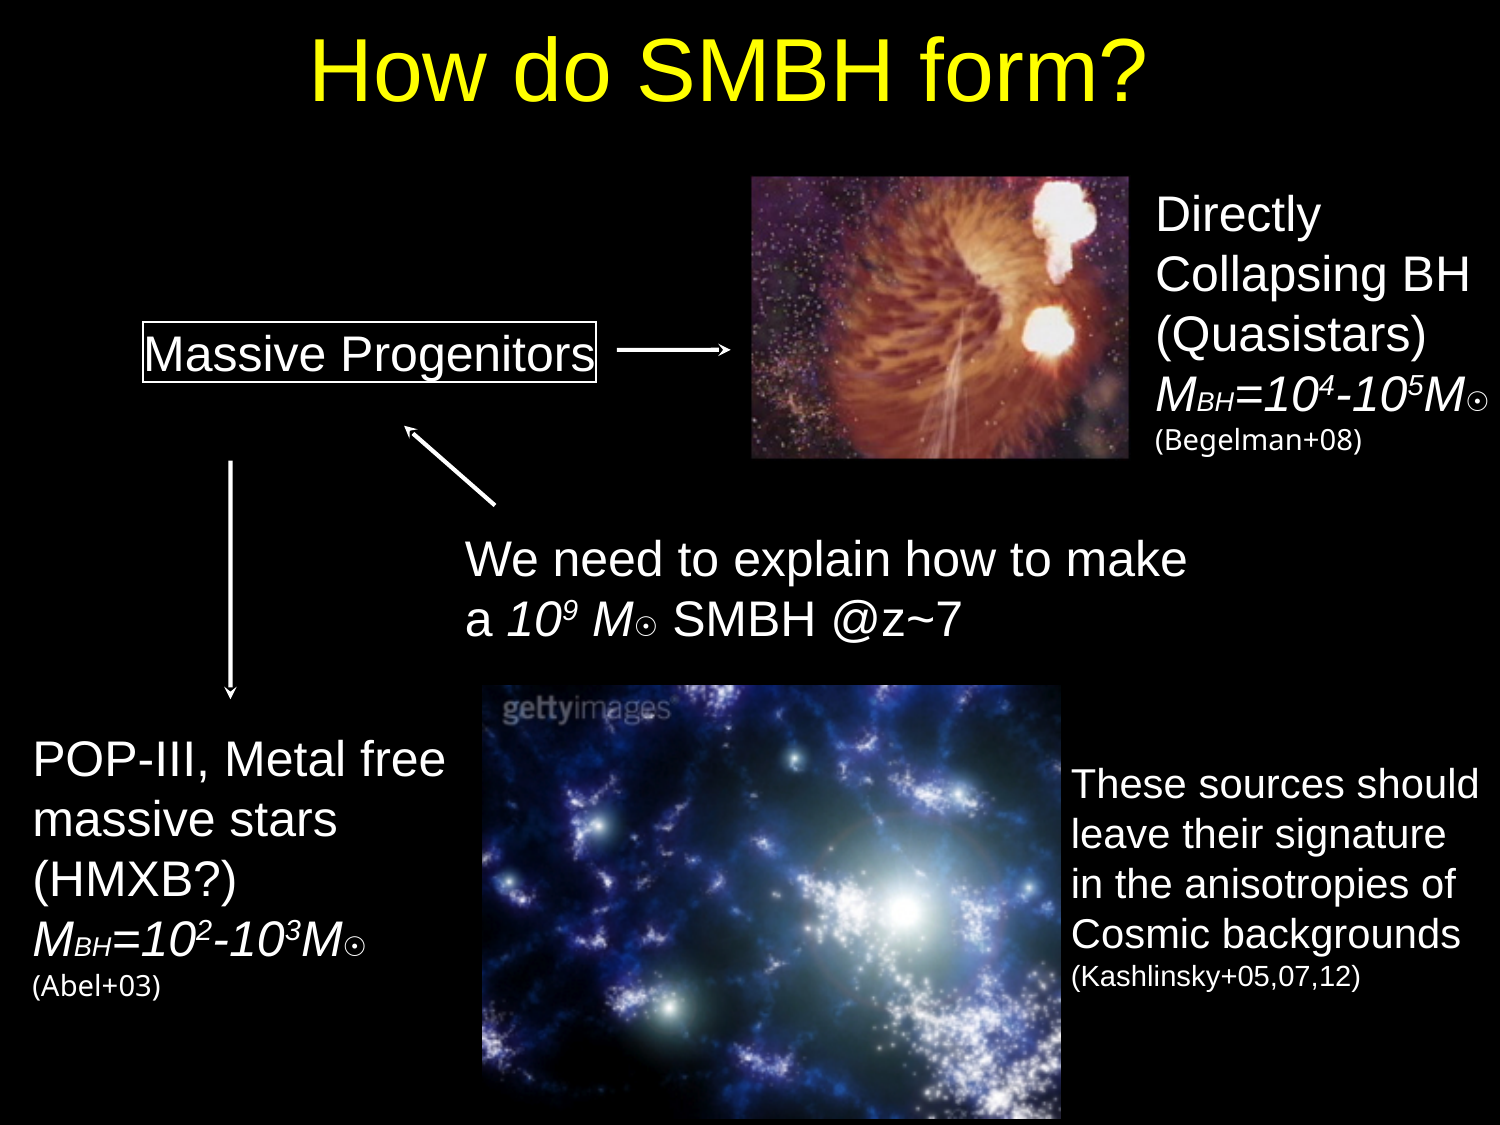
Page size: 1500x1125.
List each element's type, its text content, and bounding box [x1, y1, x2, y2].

text_box Massive Progenitors [142, 321, 596, 382]
text_box These sources should leave their signature in the anisotropies of Cosmic backgrounds (Kashlinsky+05,07,12) [1070, 737, 1488, 1012]
picture [482, 685, 1061, 1120]
text_box [404, 425, 418, 439]
text_box POP-III, Metal free massive stars (HMXB?) MBH=102-103M☉ (Abel+03) [32, 726, 448, 1002]
text_box [224, 686, 237, 700]
picture [749, 175, 1131, 461]
text_box We need to explain how to make a 109 M☉ SMBH @z~7 [464, 526, 1189, 647]
title How do SMBH form? [0, 0, 1457, 177]
text_box Directly Collapsing BH (Quasistars) MBH=104-105M☉ (Begelman+08) [1154, 211, 1500, 426]
text_box [718, 343, 731, 357]
